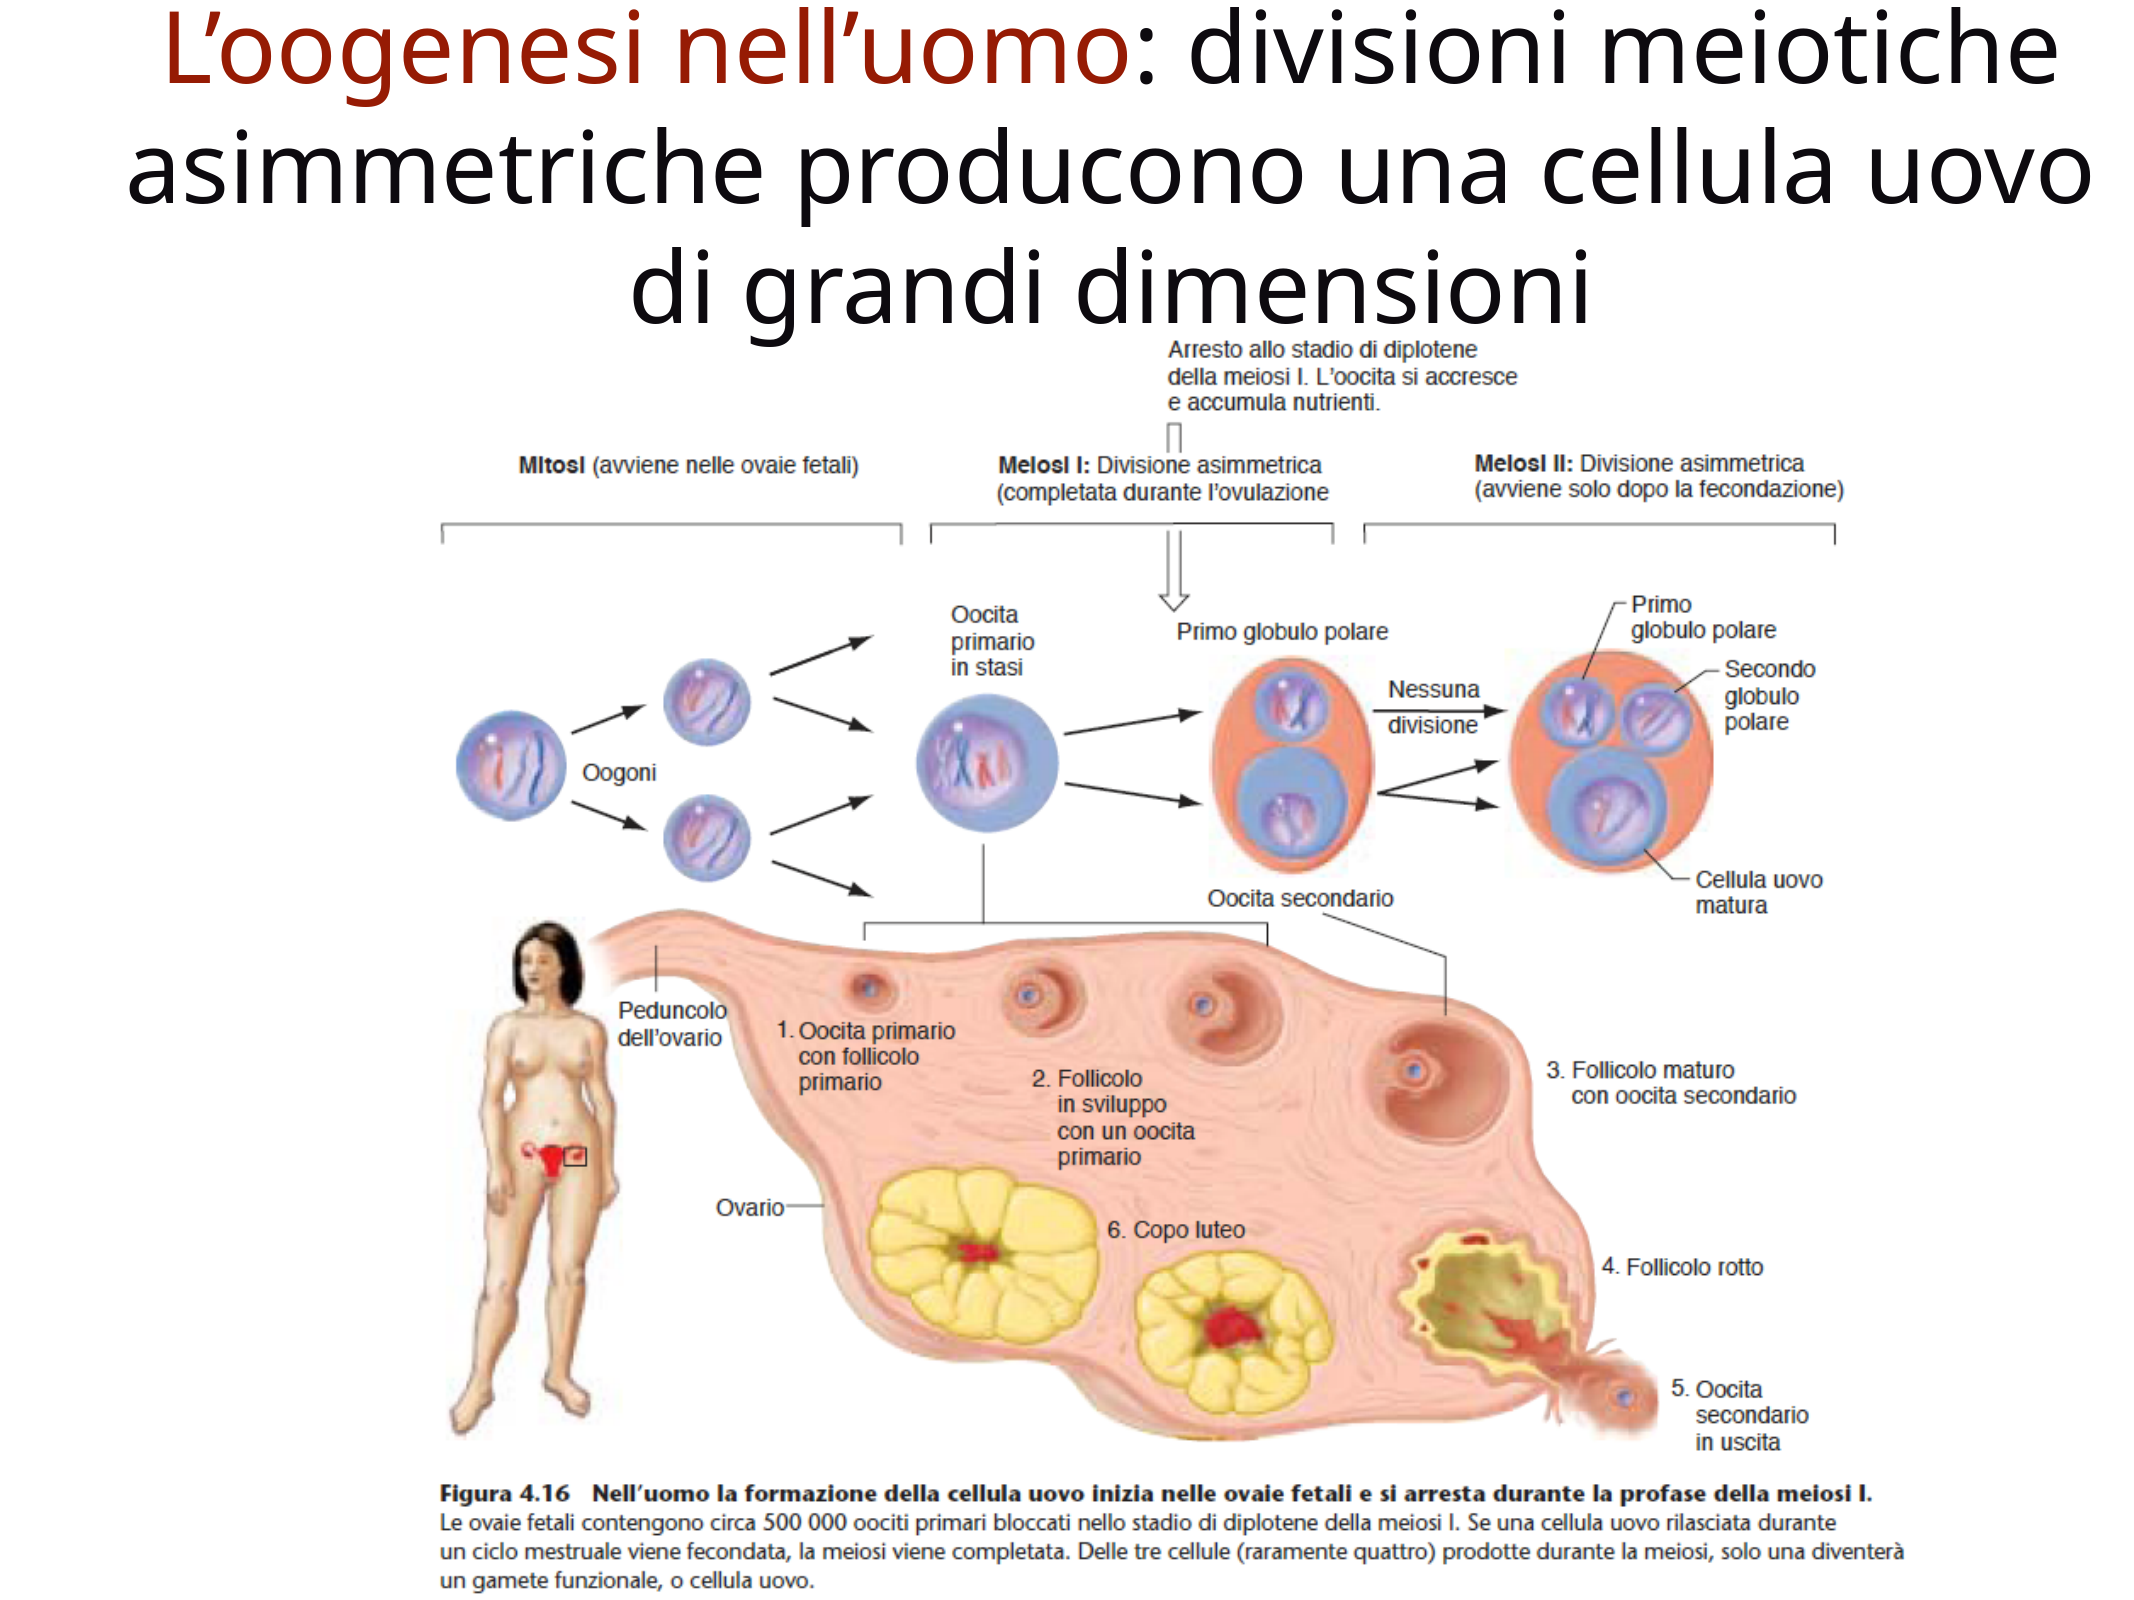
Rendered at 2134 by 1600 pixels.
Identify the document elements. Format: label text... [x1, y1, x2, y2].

text_box L’oogenesi nell’uomo: divisioni meiotiche asimmetriche producono una cellula uovo di grandi dimensioni [54, 0, 2134, 352]
picture [307, 324, 1967, 1600]
